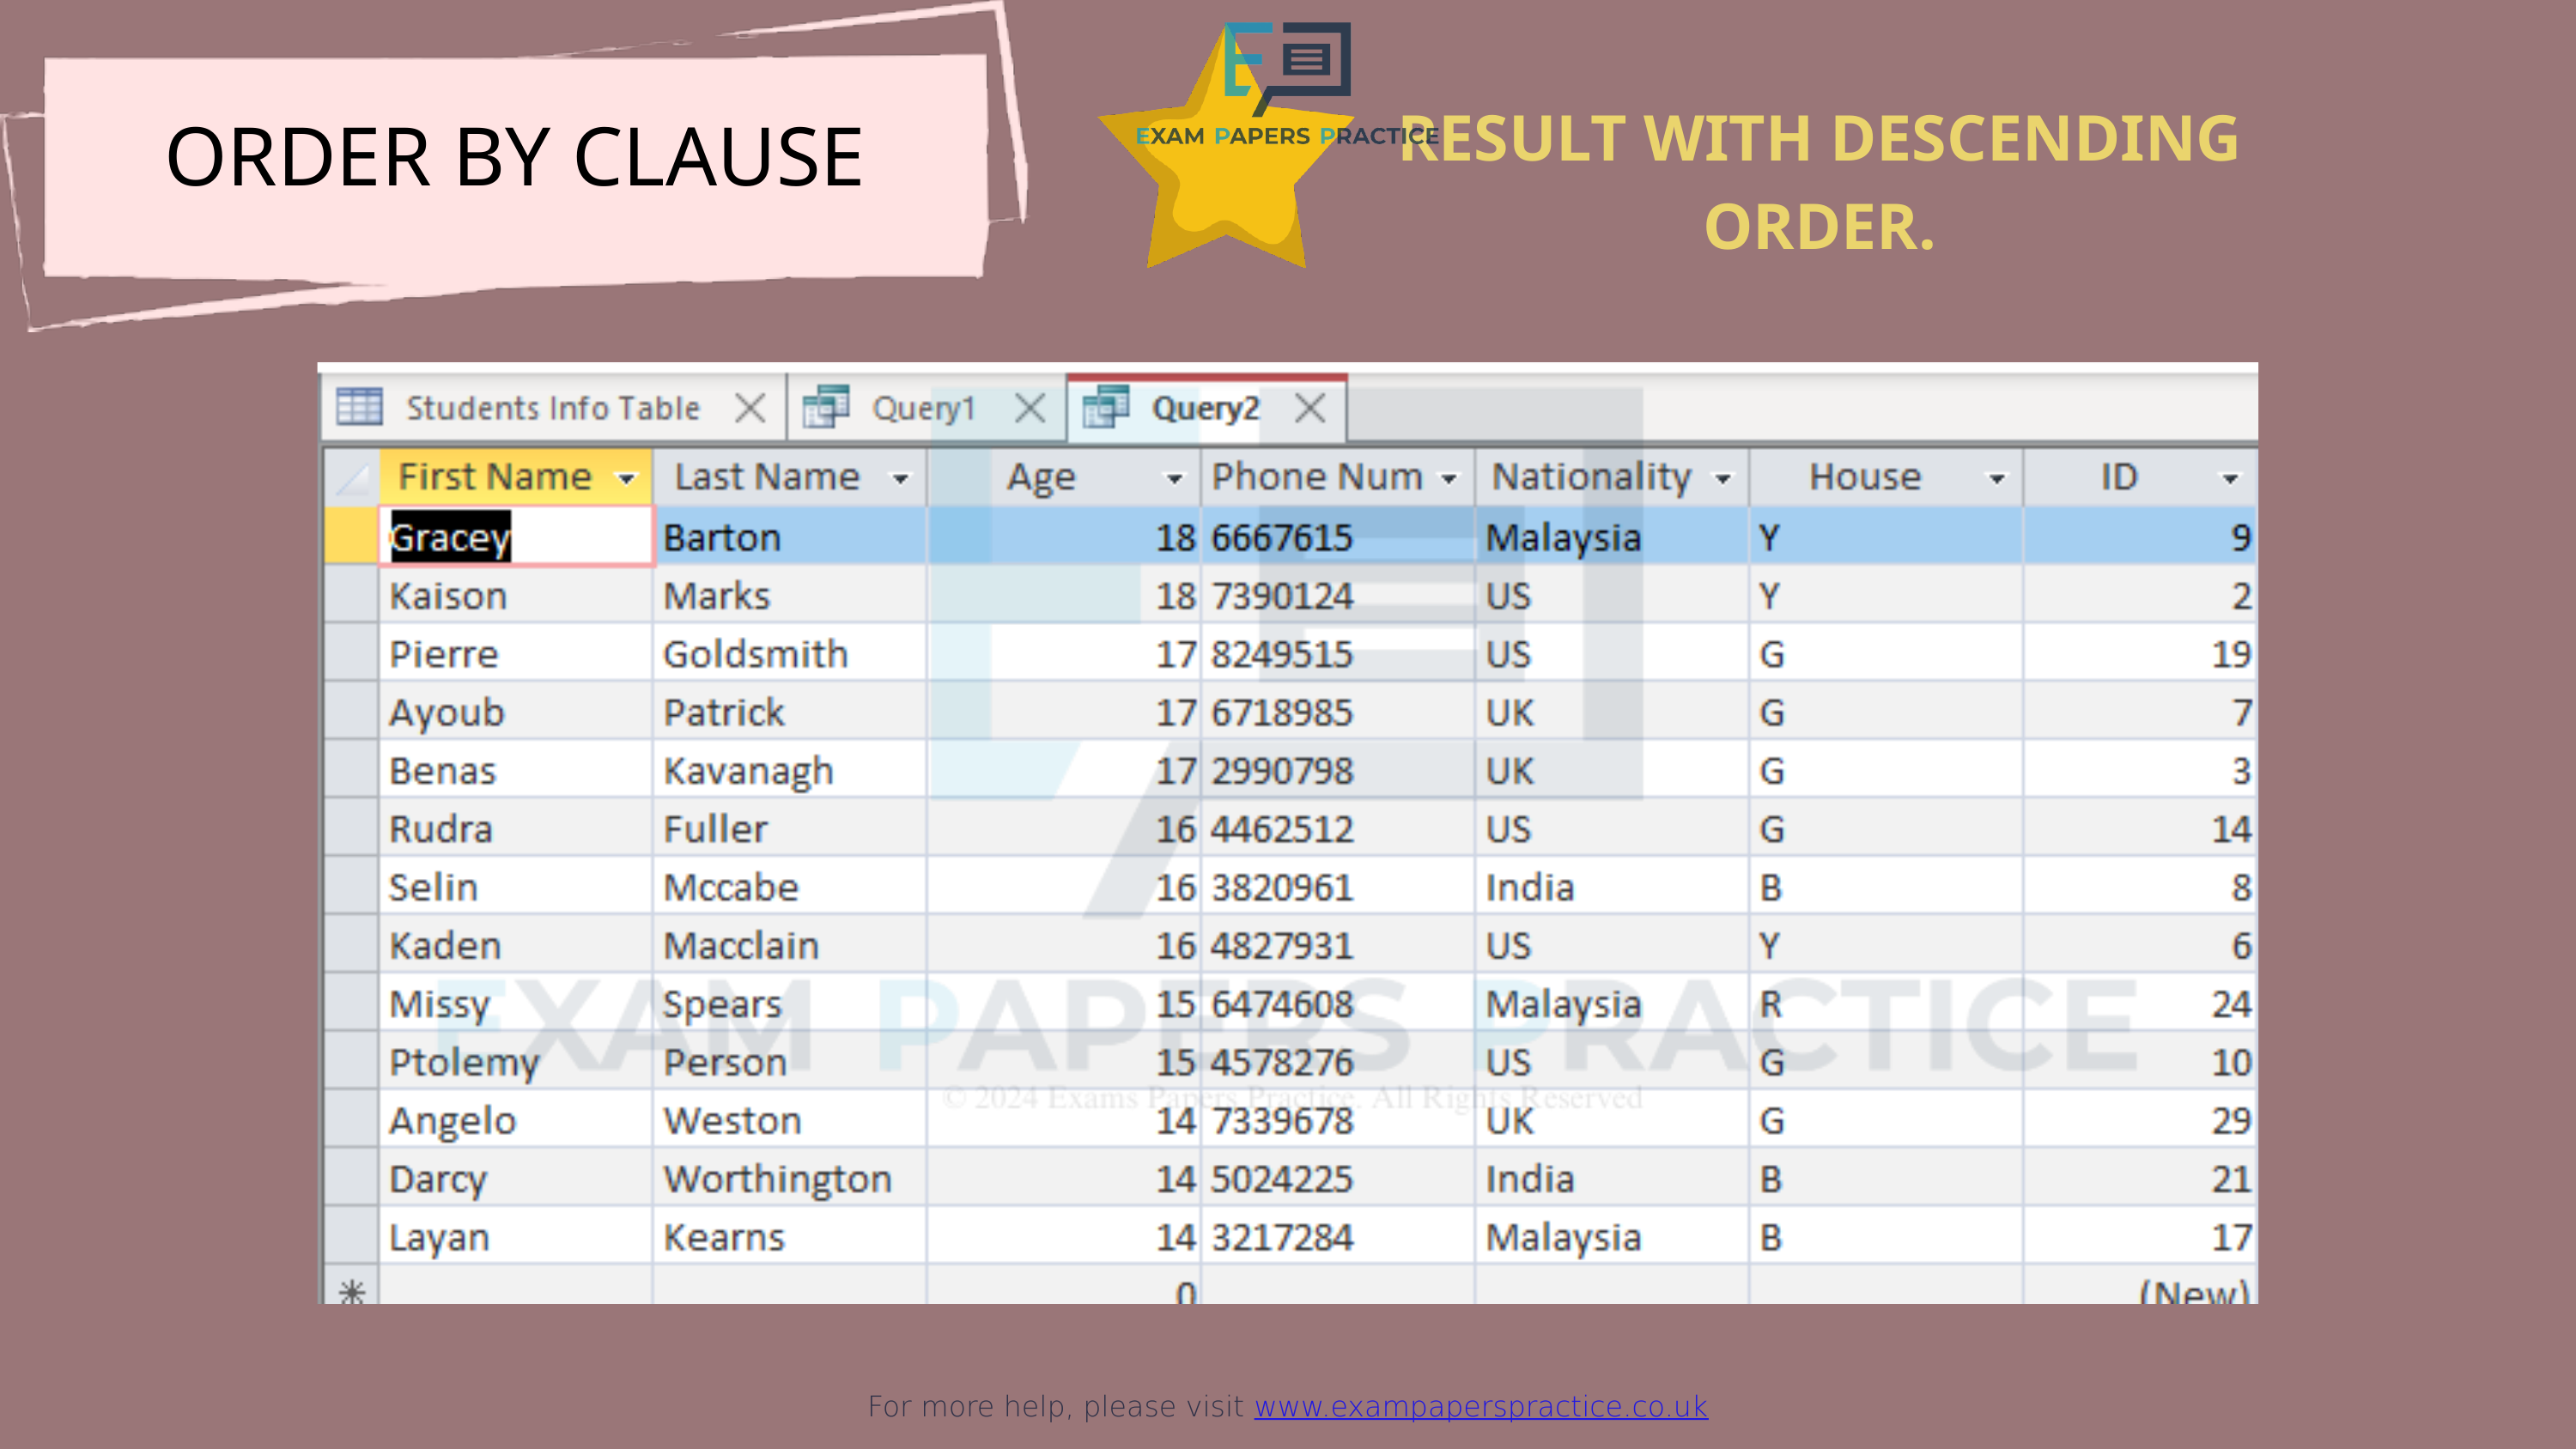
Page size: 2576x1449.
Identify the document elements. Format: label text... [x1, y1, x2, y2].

text_box [2223, 362, 2259, 1304]
text_box RESULT WITH DESCENDING ORDER. [2223, 85, 2352, 263]
text_box [0, 0, 1030, 332]
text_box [356, 22, 2219, 1421]
text_box ORDER BY CLAUSE [84, 88, 351, 202]
text_box [317, 362, 351, 1304]
